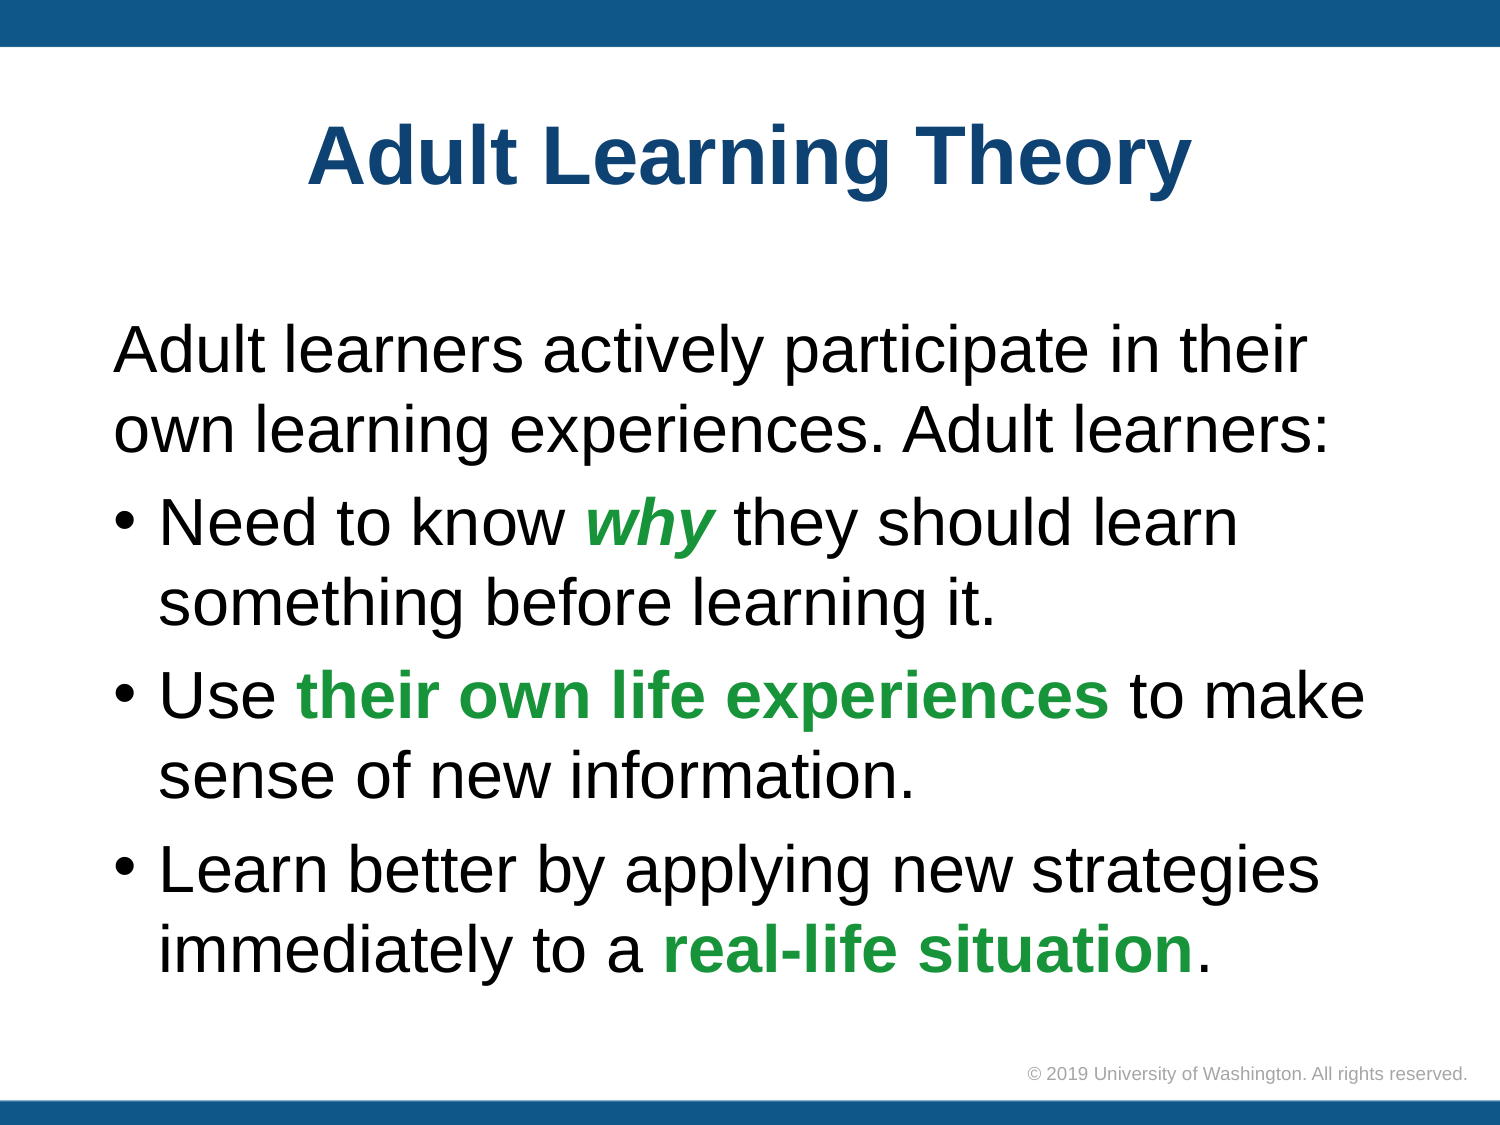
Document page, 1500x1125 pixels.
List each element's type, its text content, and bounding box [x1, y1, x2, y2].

picture [0, 0, 1500, 57]
title Adult Learning Theory [0, 57, 1500, 245]
list Adult learners actively participate in their own learning experiences. Adult learners: Need to know why they should learn something before learning it. Use their own life experiences to make sense of new information. Learn better by applying new strategies immediately to a real-life situation. [98, 298, 1407, 1041]
picture [0, 245, 1500, 1125]
